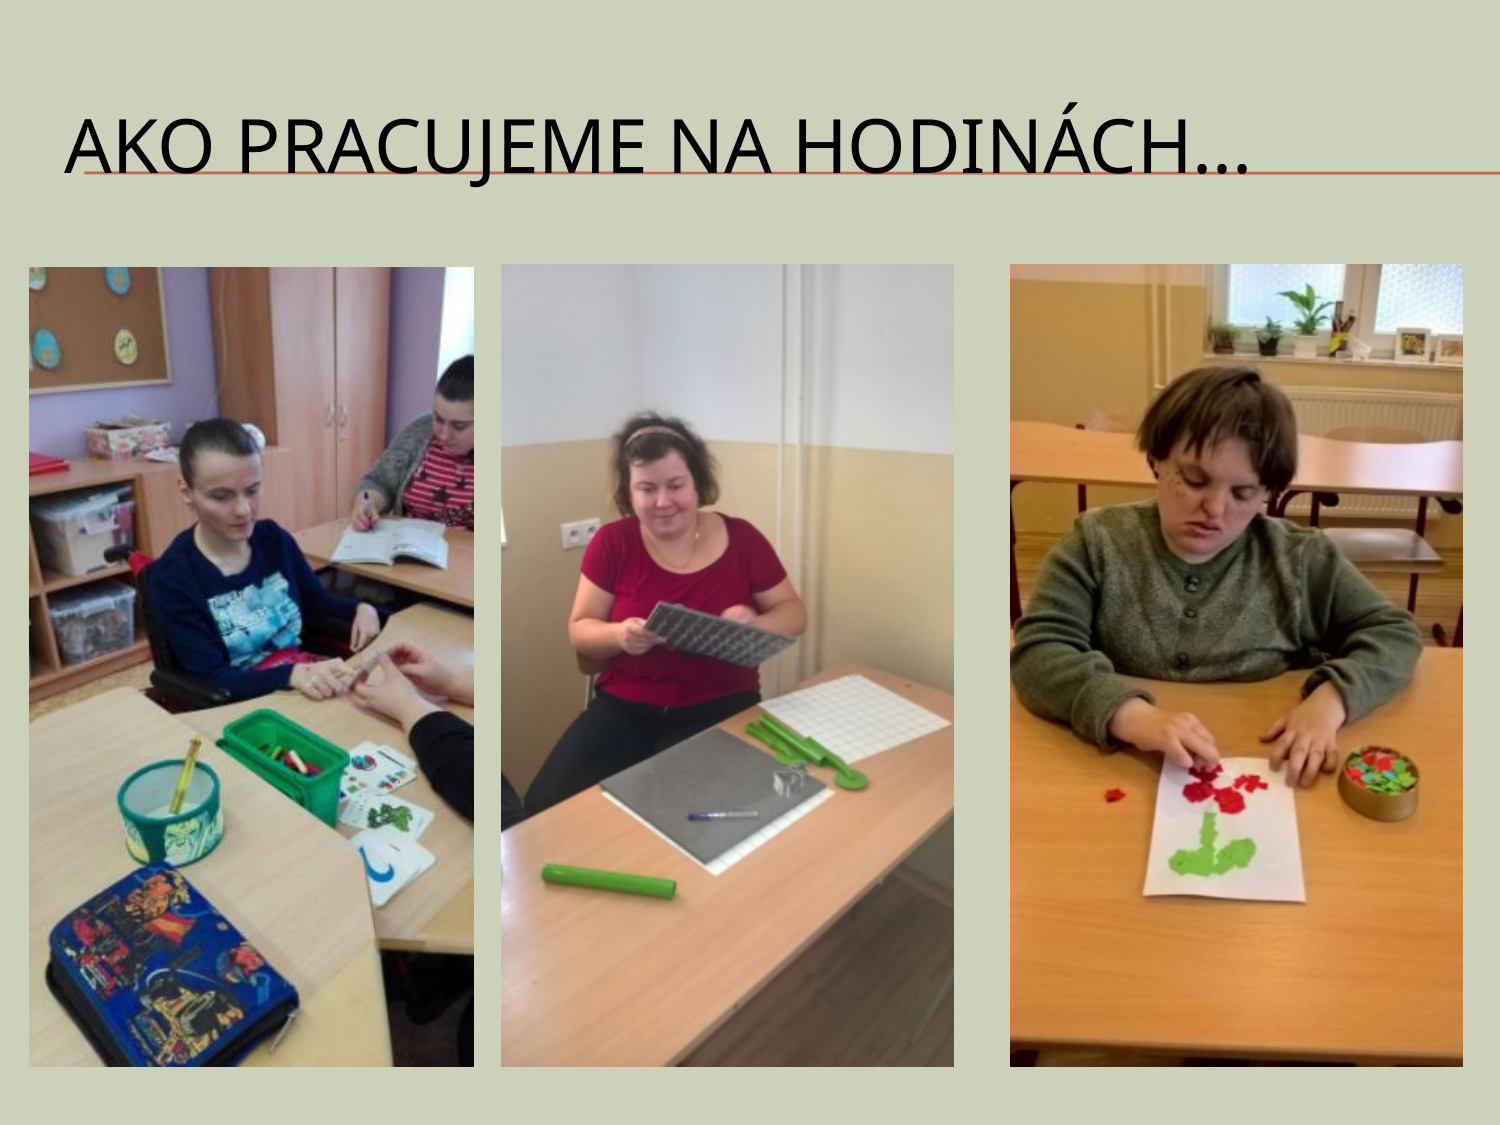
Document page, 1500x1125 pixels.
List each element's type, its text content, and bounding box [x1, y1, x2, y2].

picture [501, 264, 954, 1067]
picture [1009, 264, 1463, 1067]
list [28, 266, 474, 1067]
title Ako pracujeme na hodinách... [50, 75, 1475, 213]
